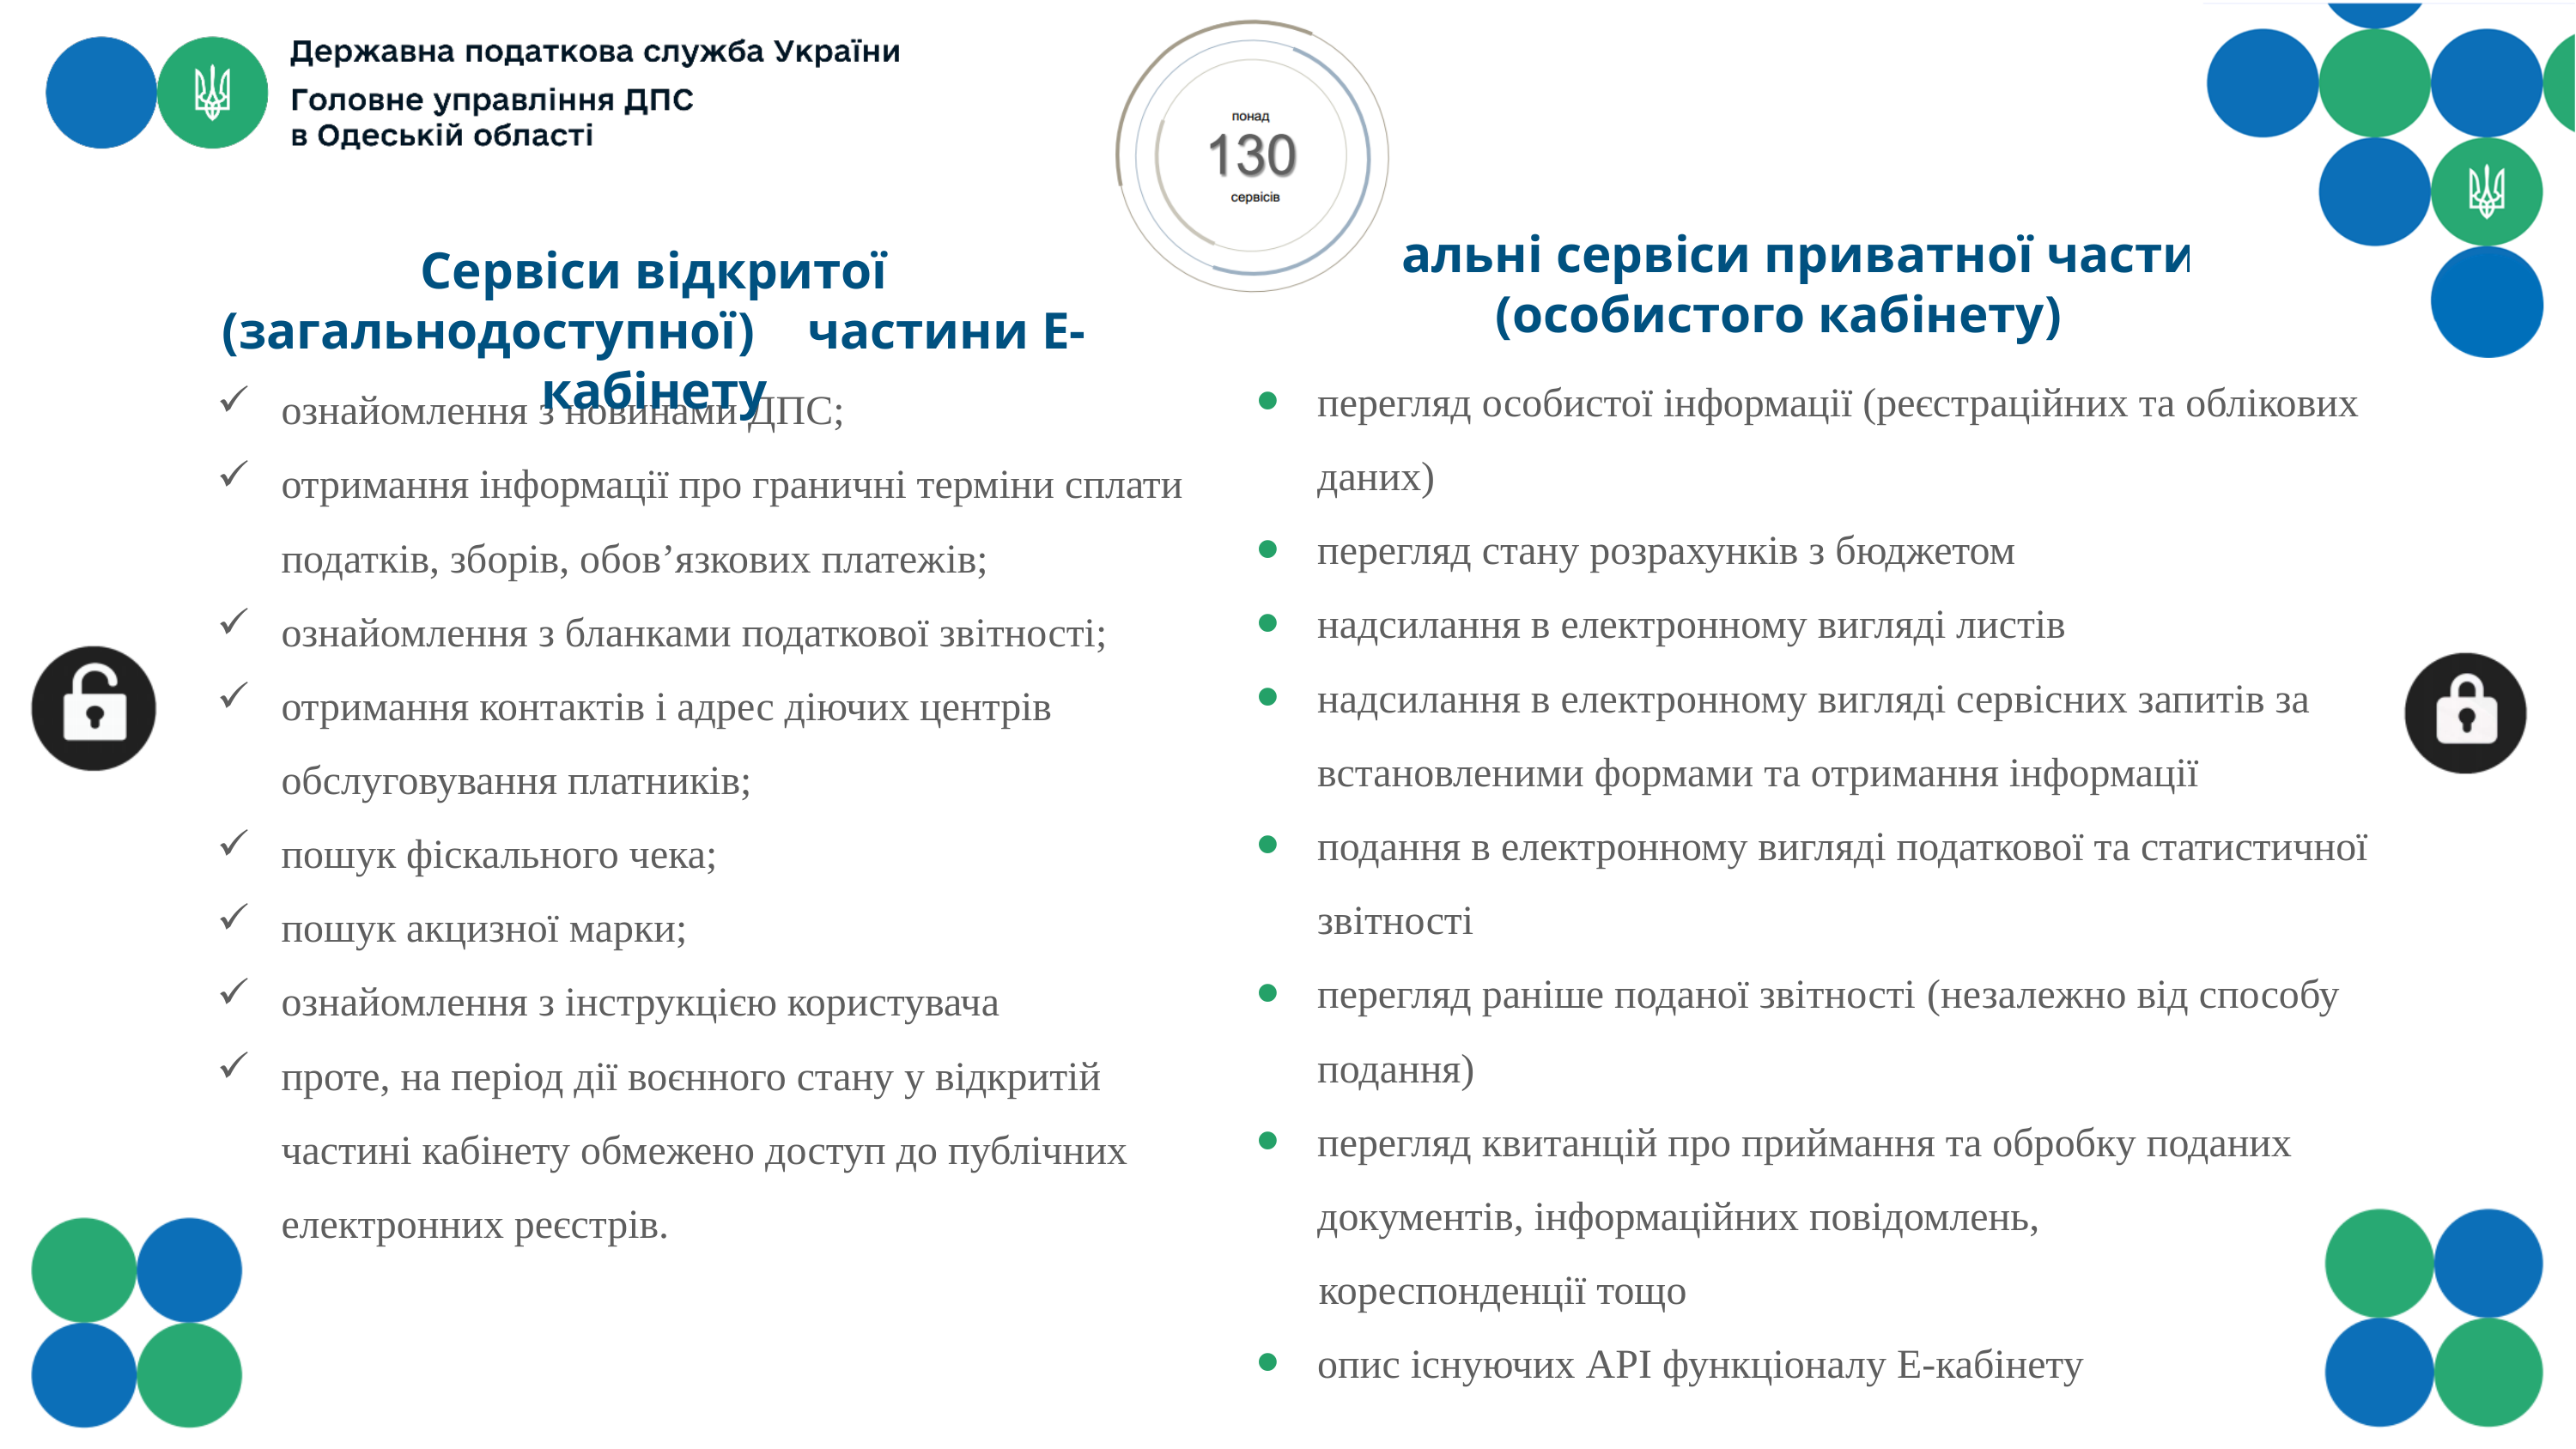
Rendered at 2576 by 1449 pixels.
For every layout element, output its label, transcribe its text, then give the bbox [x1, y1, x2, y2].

picture [2392, 644, 2538, 782]
text_box ознайомлення з новинами ДПС; отримання інформації про граничні терміни сплати податків, зборів, обов’язкових платежів; ознайомлення з бланками податкової звітності; отримання контактів і адрес діючих центрів обслуговування платників; пошук фіскального чека; пошук акцизної марки; ознайомлення з інструкцією користувача проте, на період дії воєнного стану у відкритій частині кабінету обмежено доступ до публічних електронних реєстрів. [204, 352, 1219, 1302]
picture [28, 644, 162, 775]
picture [2189, 0, 2576, 365]
text_box перегляд особистої інформації (реєстраційних та облікових даних) перегляд стану розрахунків з бюджетом надсилання в електронному вигляді листів надсилання в електронному вигляді сервісних запитів за встановленими формами та отримання інформації подання в електронному вигляді податкової та статистичної звітності перегляд раніше поданої звітності (незалежно від способу подання) перегляд квитанцій про приймання та обробку поданих документів, інформаційних повідомлень, кореспонденції тощо опис існуючих АРІ функціоналу Е-кабінету [1244, 344, 2467, 1442]
picture [0, 1202, 274, 1449]
text_box Загальні сервіси приватної частини (особистого кабінету) [1267, 215, 2189, 349]
picture [2292, 1193, 2576, 1449]
picture [43, 33, 918, 154]
picture [1095, 13, 1401, 300]
text_box Сервіси відкритої (загальнодоступної) частини Е- кабінету [137, 233, 1172, 426]
